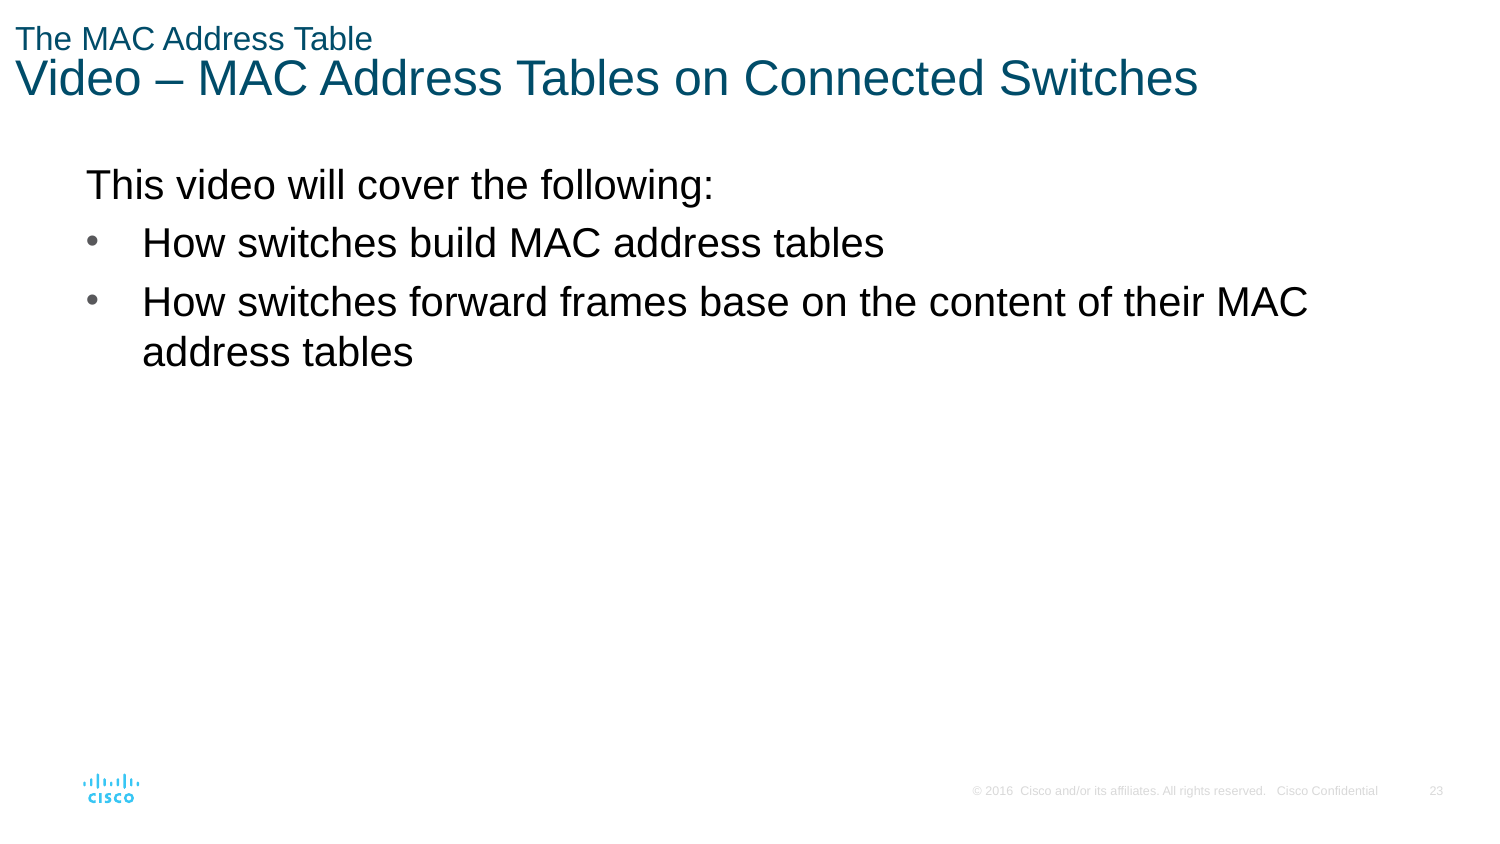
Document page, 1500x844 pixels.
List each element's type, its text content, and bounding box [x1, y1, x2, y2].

title The MAC Address Table Video – MAC Address Tables on Connected Switches [0, 5, 1369, 126]
list This video will cover the following: How switches build MAC address tables How switches forward frames base on the content of their MAC address tables [70, 150, 1430, 655]
